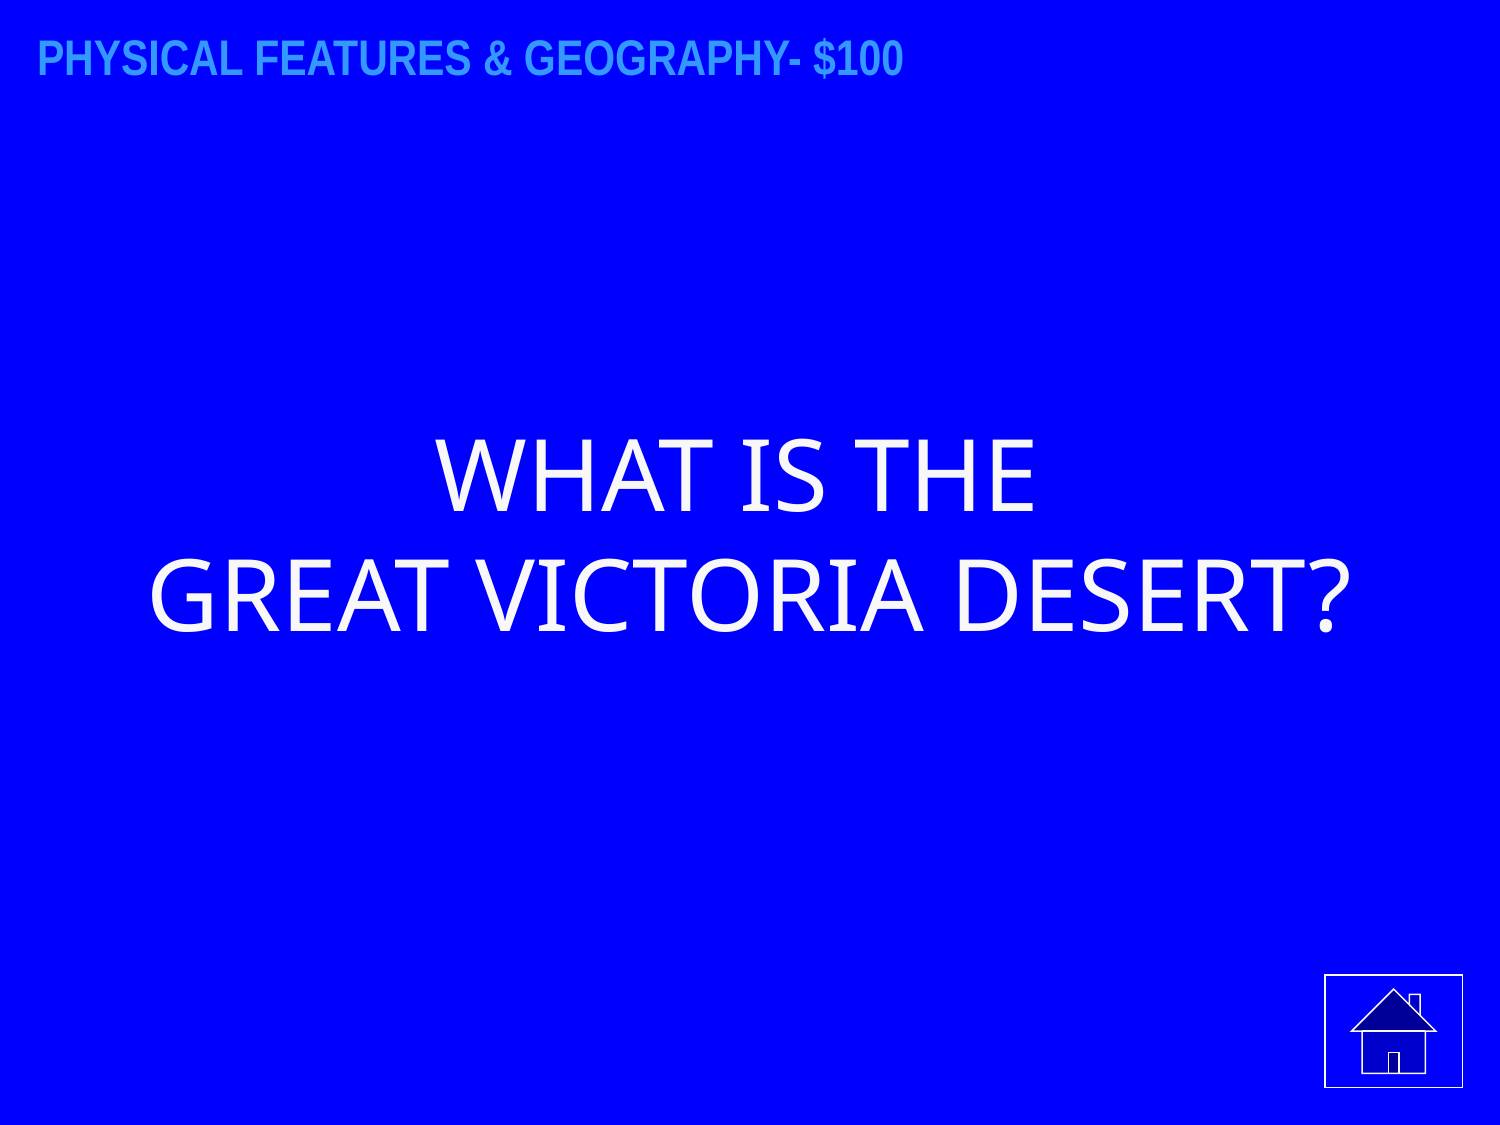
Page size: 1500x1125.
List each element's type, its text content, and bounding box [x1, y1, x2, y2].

text_box [1324, 975, 1463, 1088]
text_box PHYSICAL FEATURES & GEOGRAPHY- $100 [22, 18, 1025, 94]
text_box WHAT IS THE GREAT VICTORIA DESERT? [74, 162, 1425, 900]
